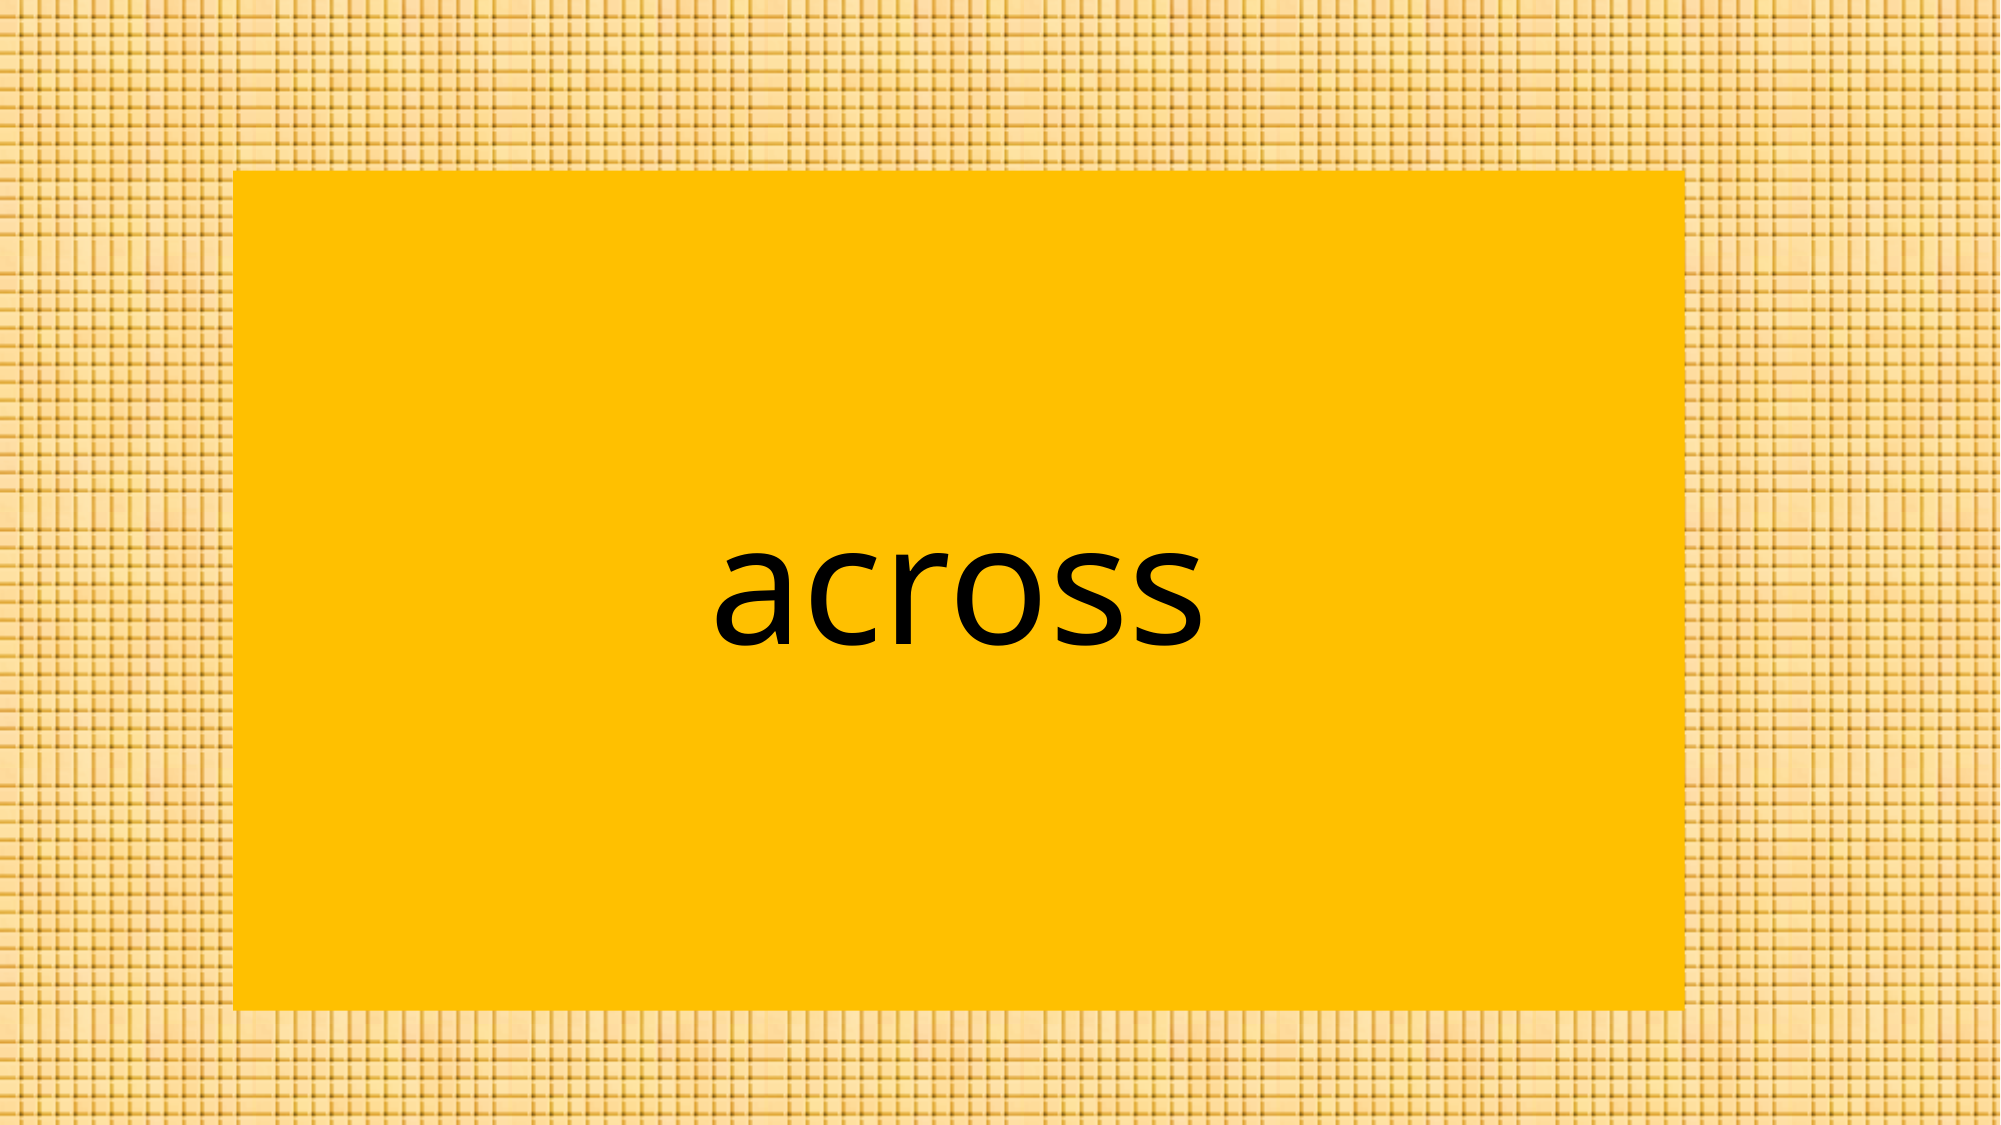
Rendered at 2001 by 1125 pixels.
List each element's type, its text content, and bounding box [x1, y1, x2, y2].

picture [0, 0, 2001, 1125]
text_box across [233, 170, 1685, 1011]
